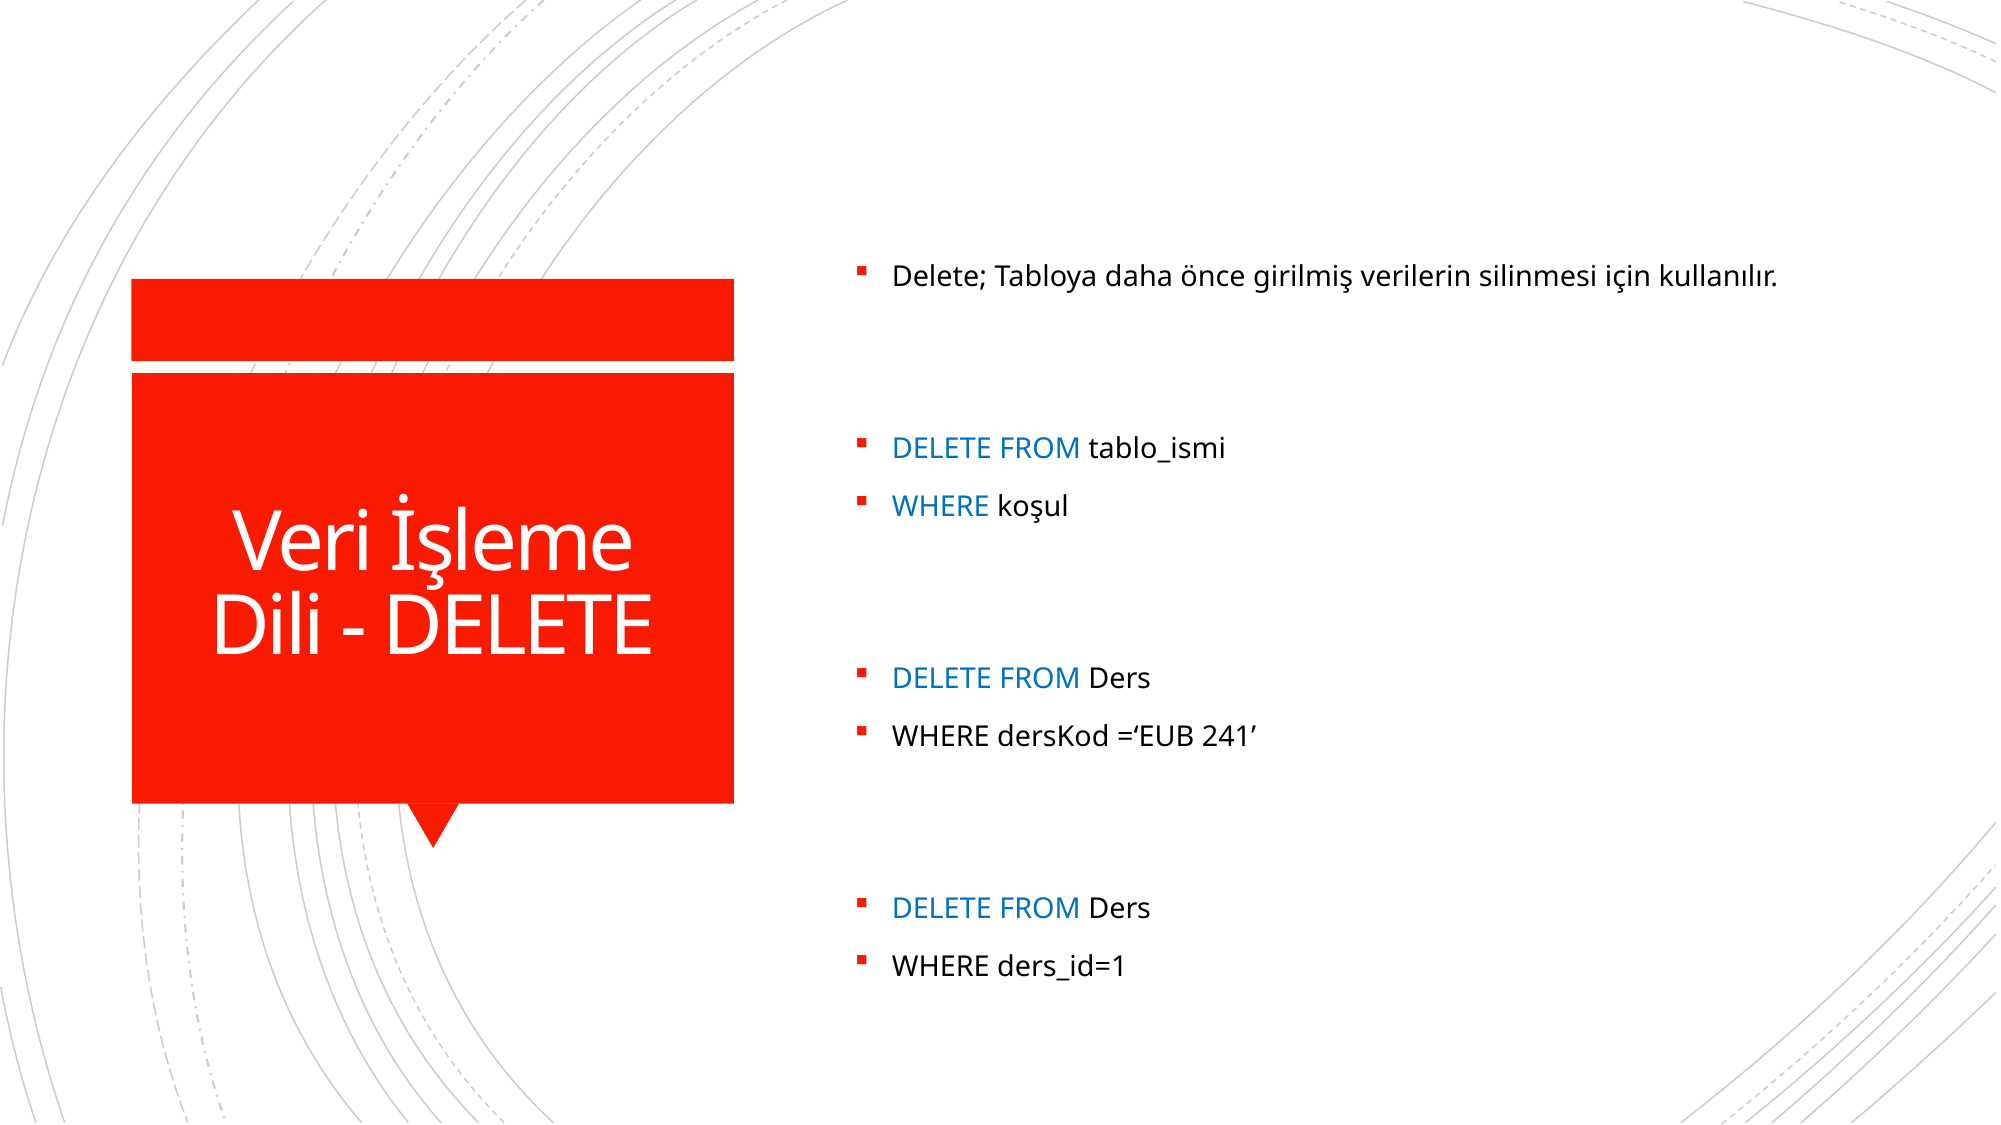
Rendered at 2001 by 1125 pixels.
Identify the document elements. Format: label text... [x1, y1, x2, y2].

title Veri İşleme Dili - DELETE [145, 385, 720, 789]
list Delete; Tabloya daha önce girilmiş verilerin silinmesi için kullanılır. DELETE FROM tablo_ismi WHERE koşul DELETE FROM Ders WHERE dersKod =‘EUB 241’ DELETE FROM Ders WHERE ders_id=1 [839, 131, 1871, 993]
